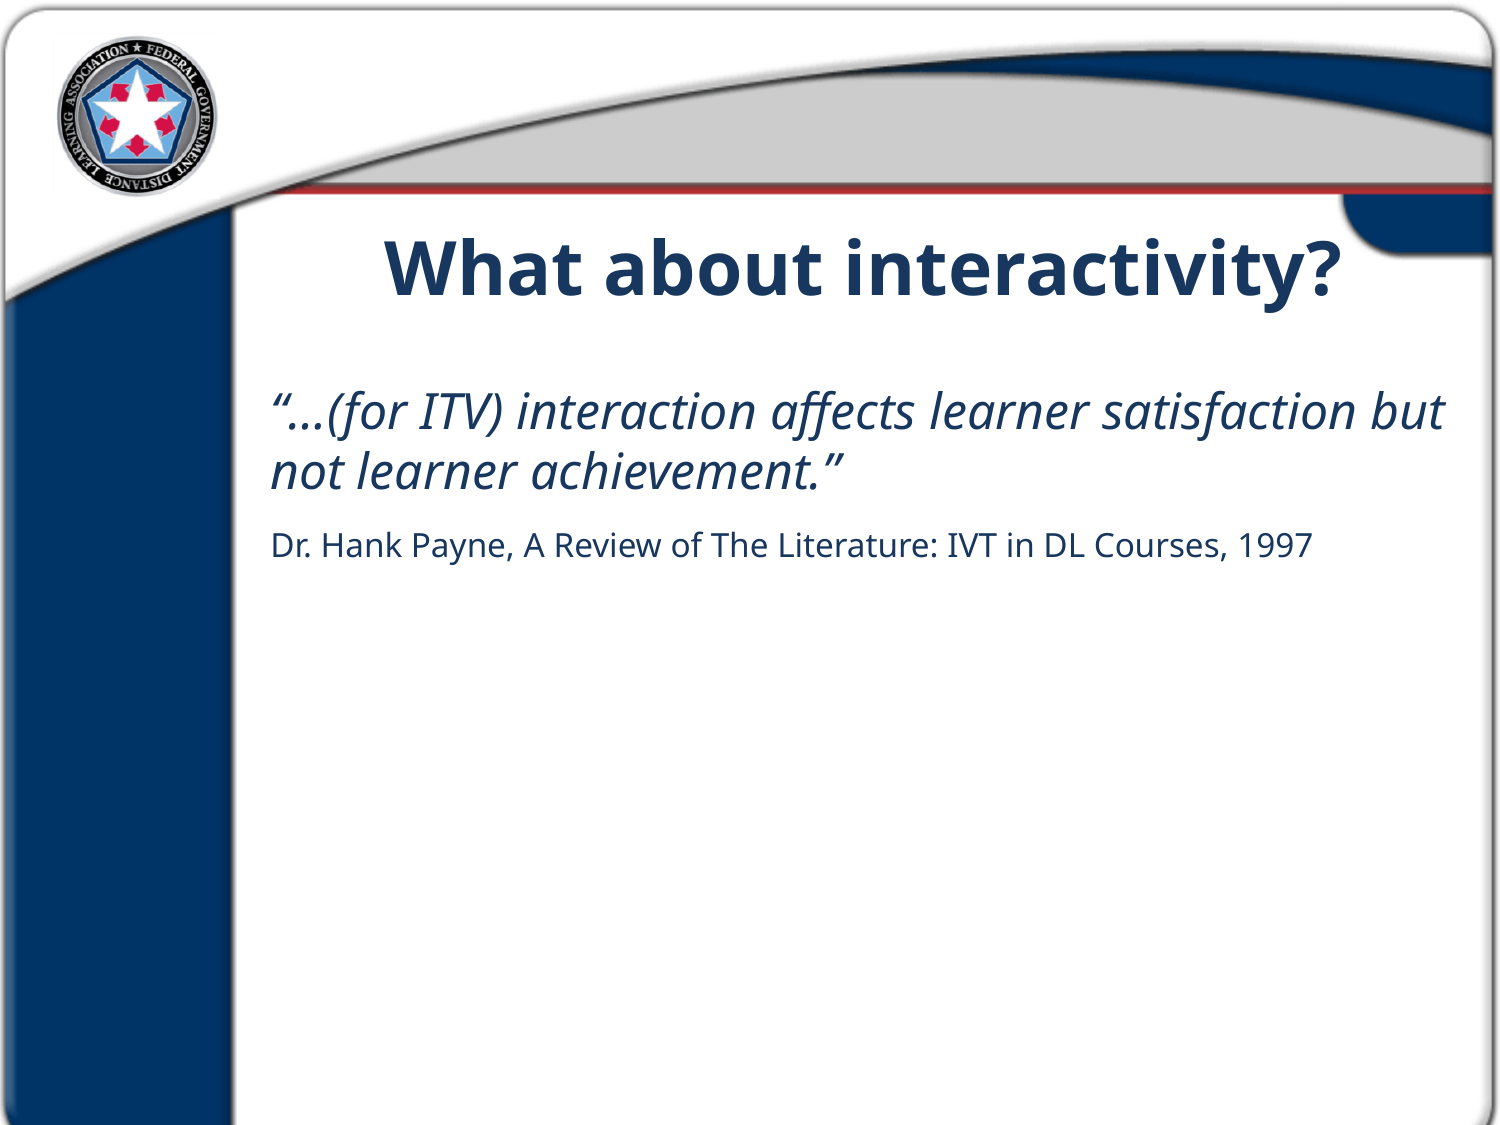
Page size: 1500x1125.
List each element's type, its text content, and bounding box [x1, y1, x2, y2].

list “…(for ITV) interaction affects learner satisfaction but not learner achievement.” Dr. Hank Payne, A Review of The Literature: IVT in DL Courses, 1997 [255, 372, 1466, 575]
text_box What about interactivity? [369, 194, 1368, 337]
picture [0, 1, 1500, 1125]
